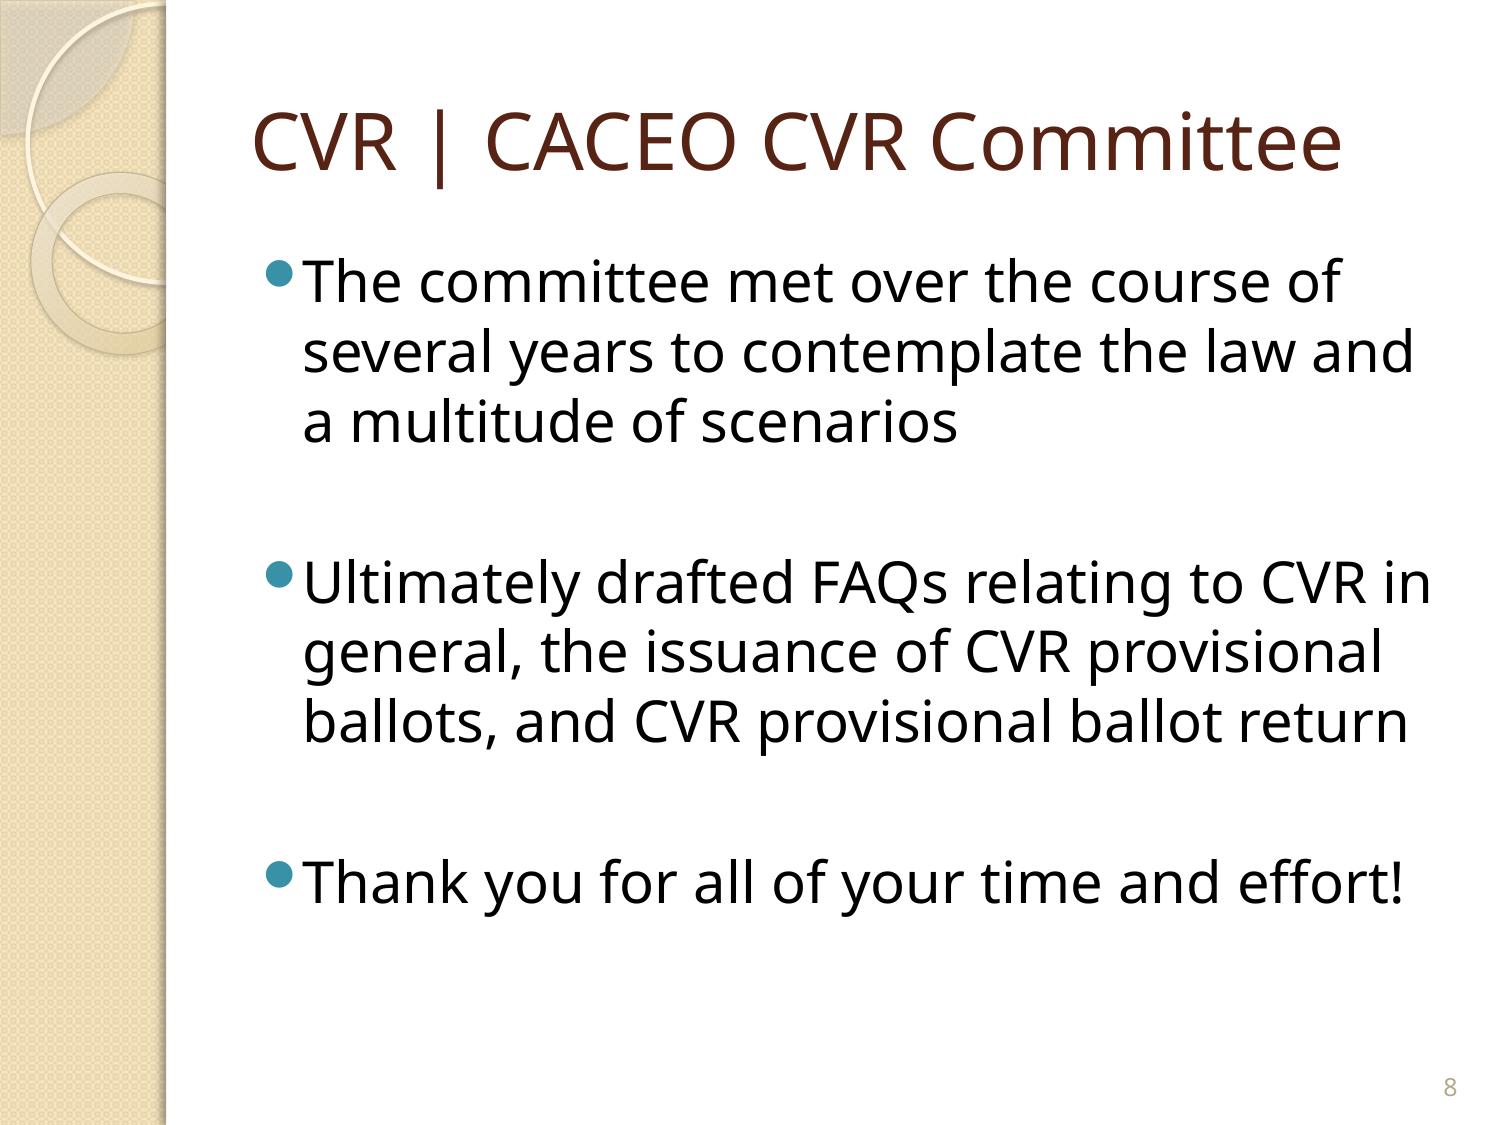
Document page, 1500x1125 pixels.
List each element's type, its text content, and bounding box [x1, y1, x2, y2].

slide_number 8 [1413, 1034, 1488, 1113]
title CVR | CACEO CVR Committee [235, 45, 1466, 233]
list The committee met over the course of several years to contemplate the law and a multitude of scenarios Ultimately drafted FAQs relating to CVR in general, the issuance of CVR provisional ballots, and CVR provisional ballot return Thank you for all of your time and effort! [235, 237, 1466, 1025]
